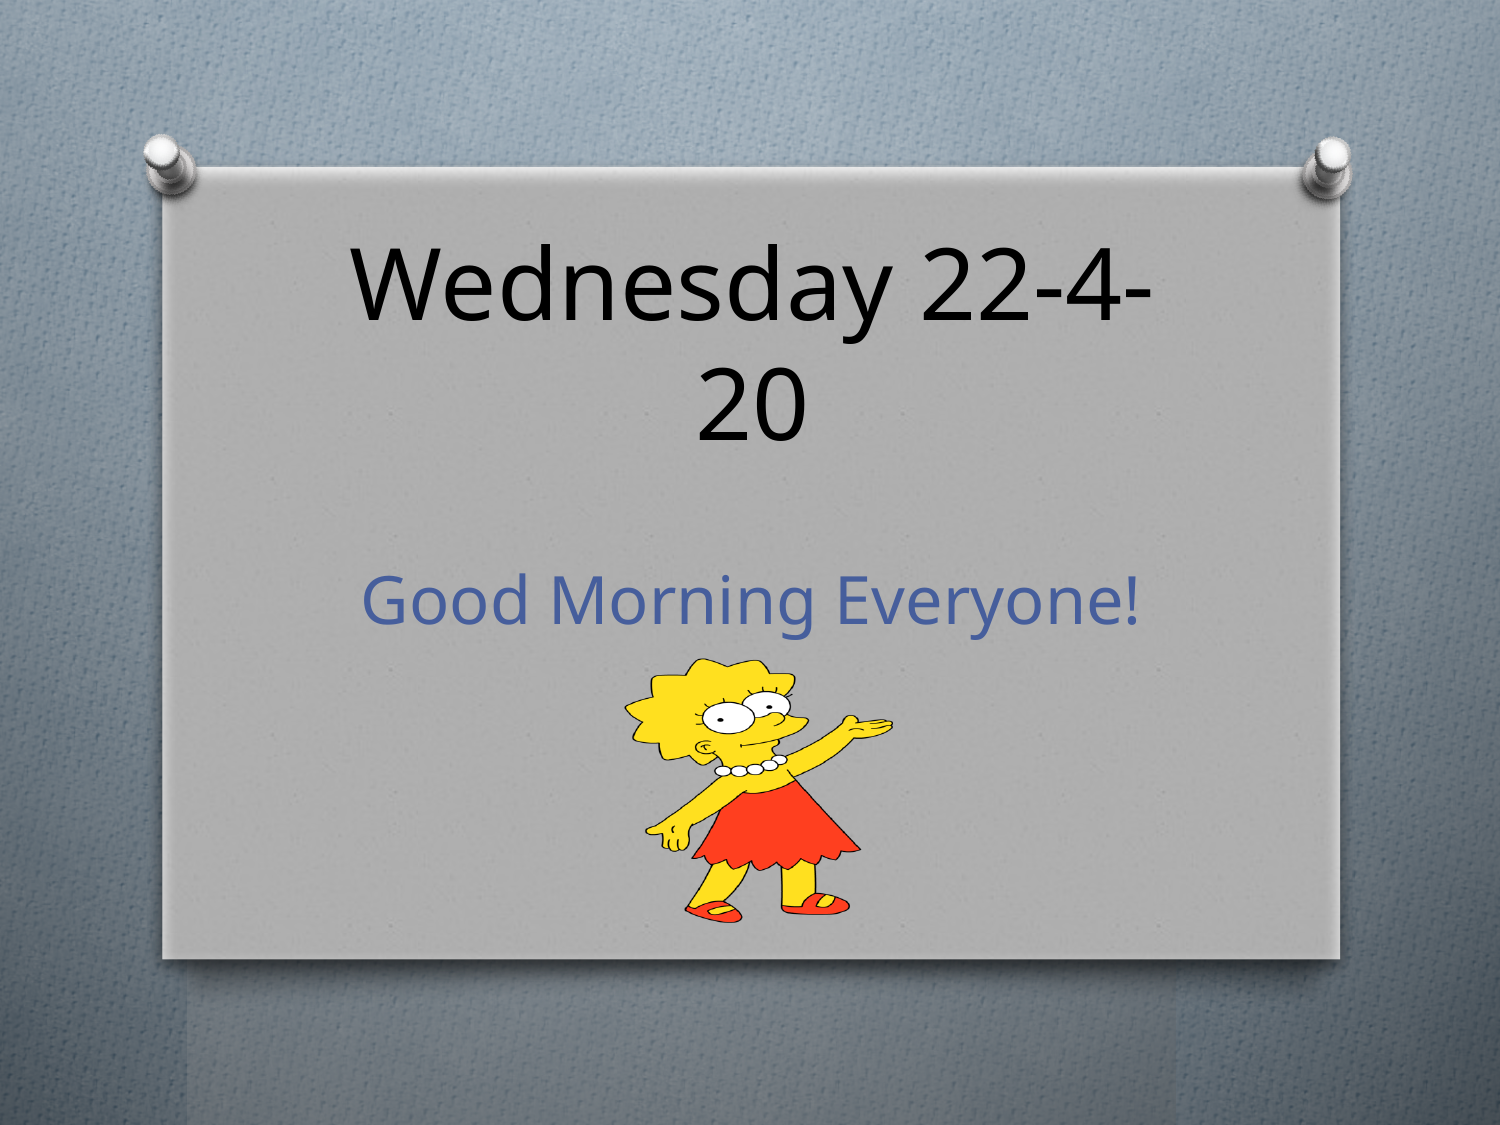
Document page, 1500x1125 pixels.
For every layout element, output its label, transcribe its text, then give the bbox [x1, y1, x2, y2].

picture [1274, 109, 1396, 230]
picture [112, 100, 235, 224]
subtitle Good Morning Everyone! [283, 550, 1221, 917]
title Wednesday 22-4-20 [283, 219, 1223, 468]
picture [619, 656, 897, 925]
